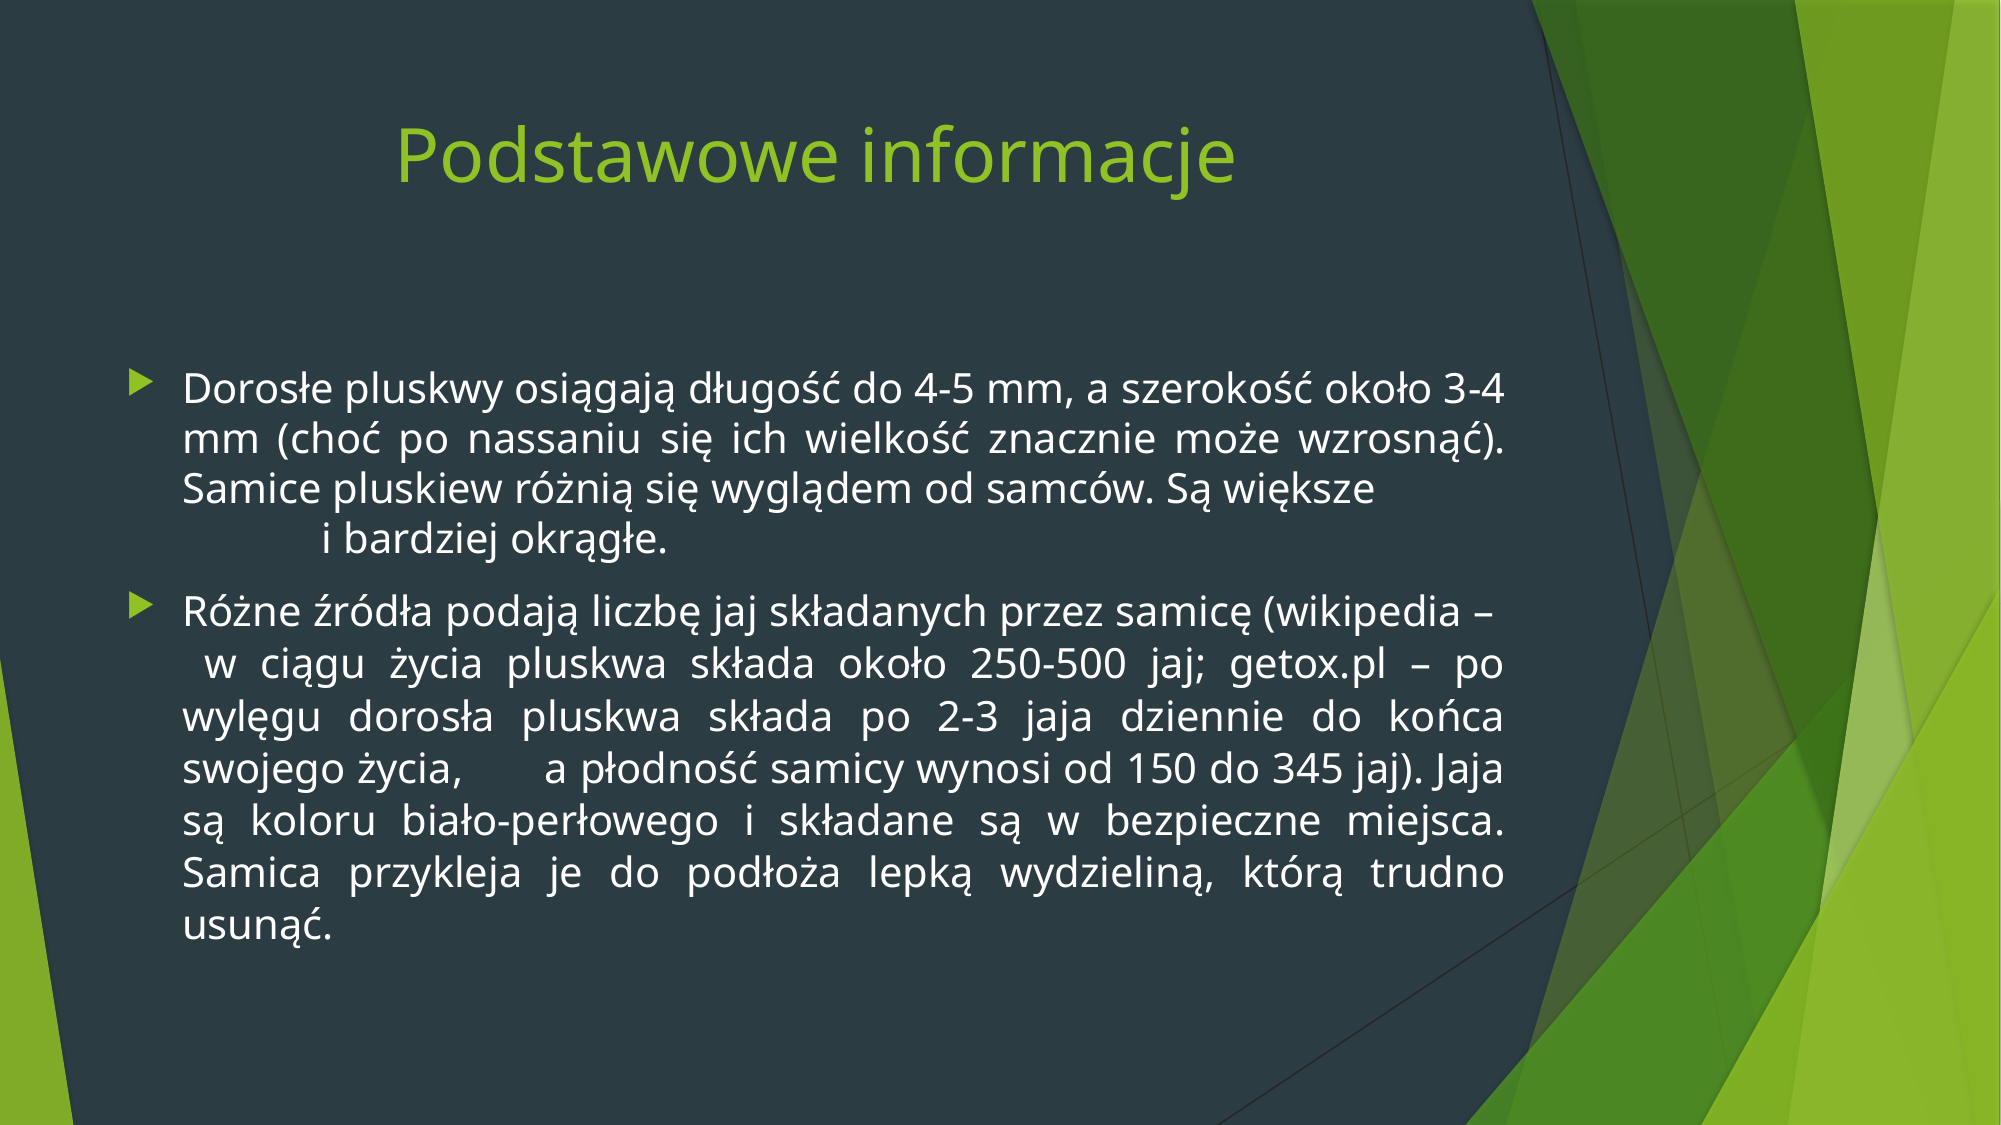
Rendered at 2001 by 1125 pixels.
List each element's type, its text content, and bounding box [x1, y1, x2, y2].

list Dorosłe pluskwy osiągają długość do 4-5 mm, a szerokość około 3-4 mm (choć po nassaniu się ich wielkość znacznie może wzrosnąć). Samice pluskiew różnią się wyglądem od samców. Są większe i bardziej okrągłe. Różne źródła podają liczbę jaj składanych przez samicę (wikipedia – w ciągu życia pluskwa składa około 250-500 jaj; getox.pl – po wylęgu dorosła pluskwa składa po 2-3 jaja dziennie do końca swojego życia, a płodność samicy wynosi od 150 do 345 jaj). Jaja są koloru biało-perłowego i składane są w bezpieczne miejsca. Samica przykleja je do podłoża lepką wydzieliną, którą trudno usunąć. [111, 354, 1522, 992]
title Podstawowe informacje [111, 99, 1522, 317]
